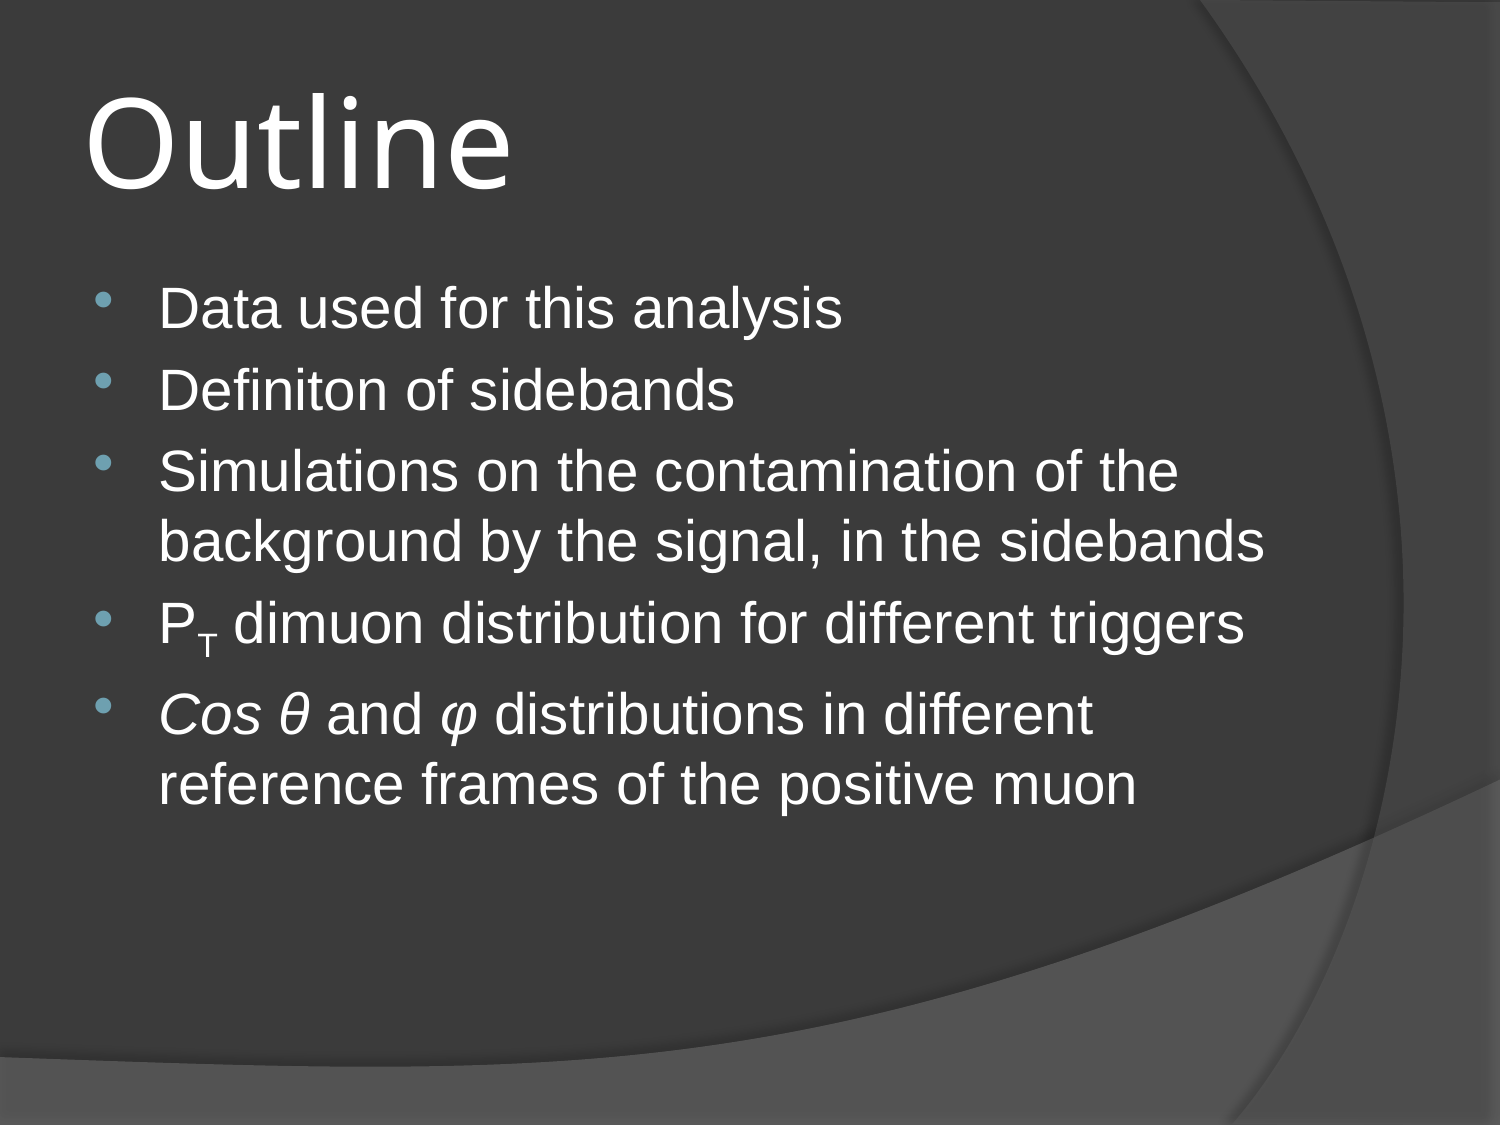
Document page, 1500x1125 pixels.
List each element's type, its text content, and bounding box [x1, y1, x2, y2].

list Data used for this analysis Definiton of sidebands Simulations on the contamination of the background by the signal, in the sidebands PT dimuon distribution for different triggers Cos θ and φ distributions in different reference frames of the positive muon [75, 262, 1300, 1005]
title Outline [75, 45, 1300, 233]
